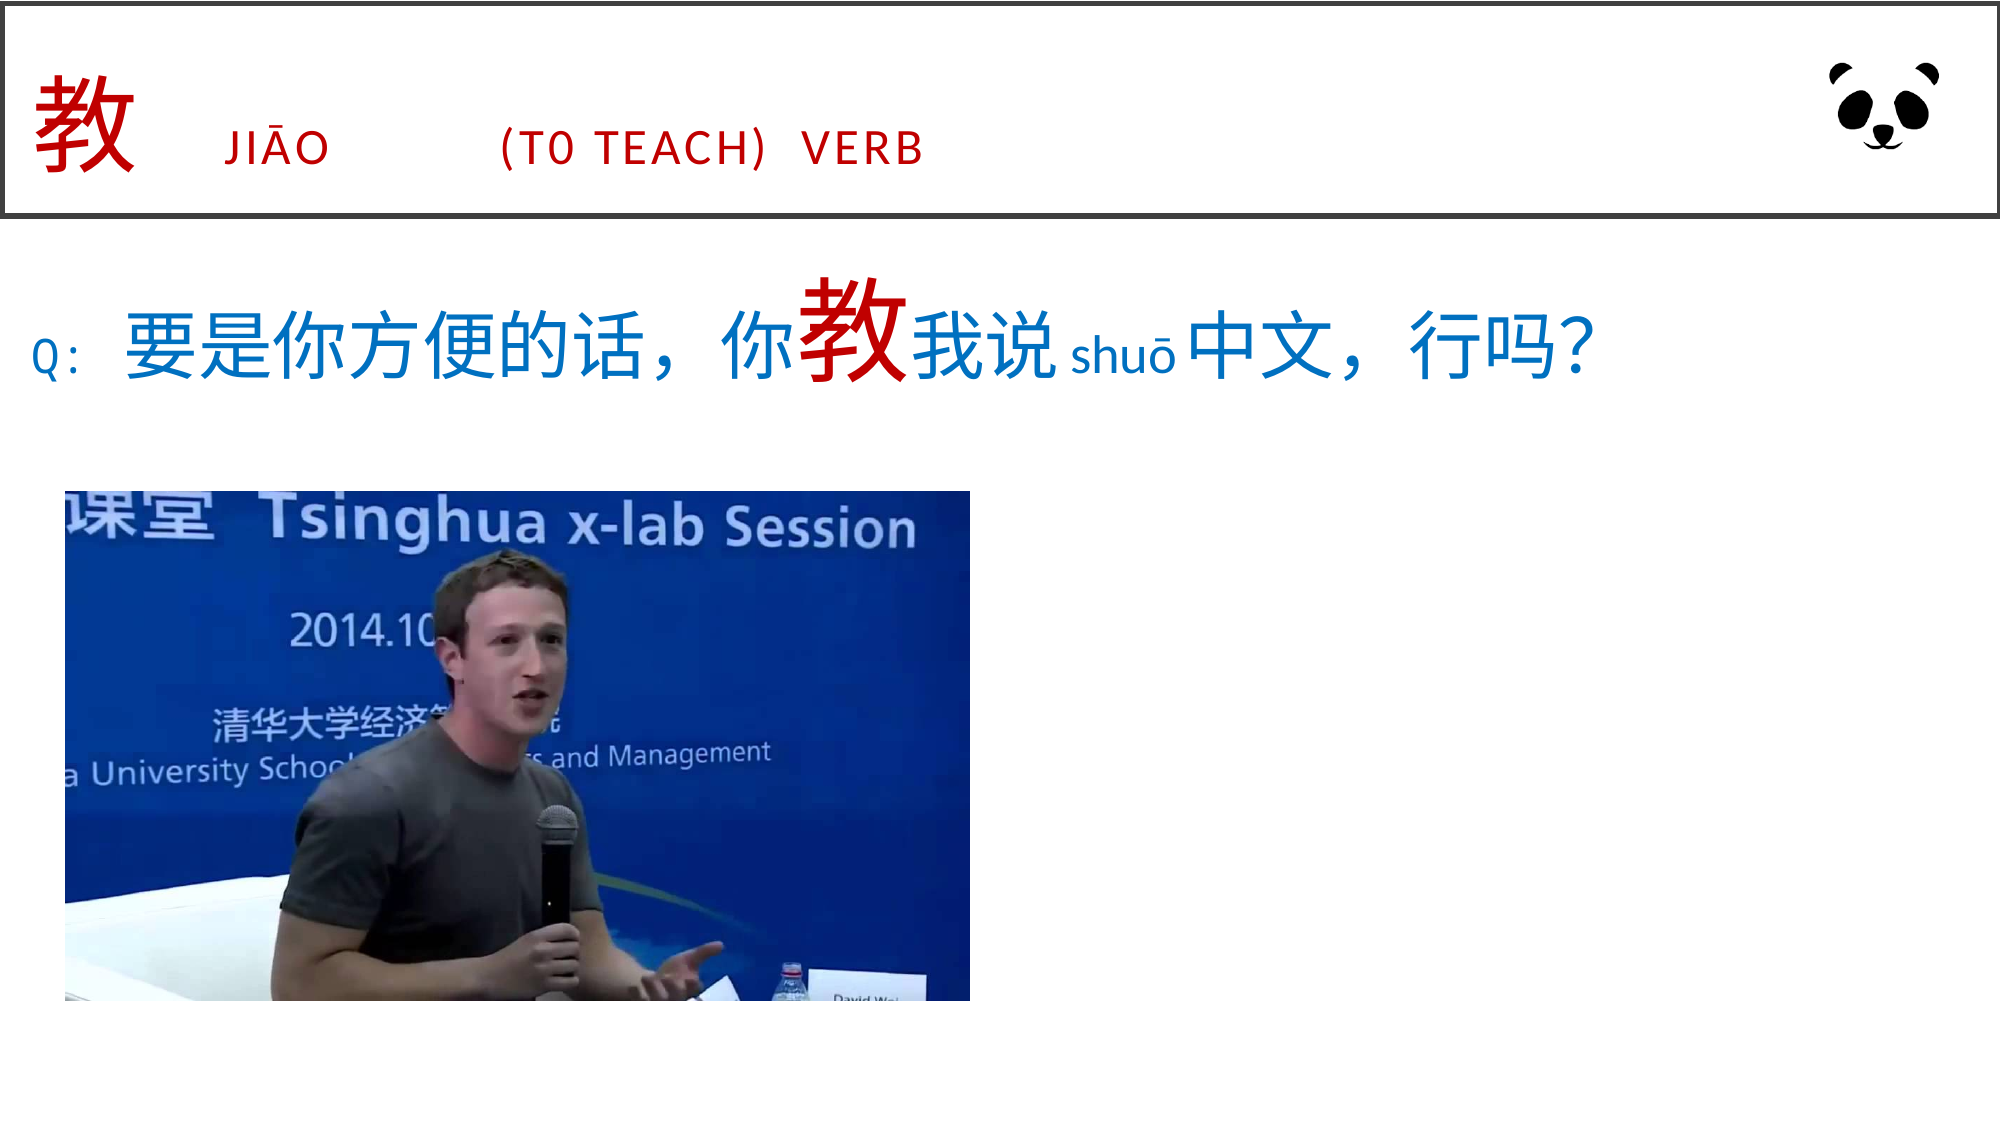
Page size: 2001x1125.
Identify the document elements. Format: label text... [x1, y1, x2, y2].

picture [65, 491, 970, 1001]
picture [1810, 36, 1956, 183]
text_box 教 jiāo (t0 teach) verb [2, 3, 2000, 217]
text_box Q: 要是你方便的话，你教我说shuō中文，行吗？ [16, 252, 1984, 406]
